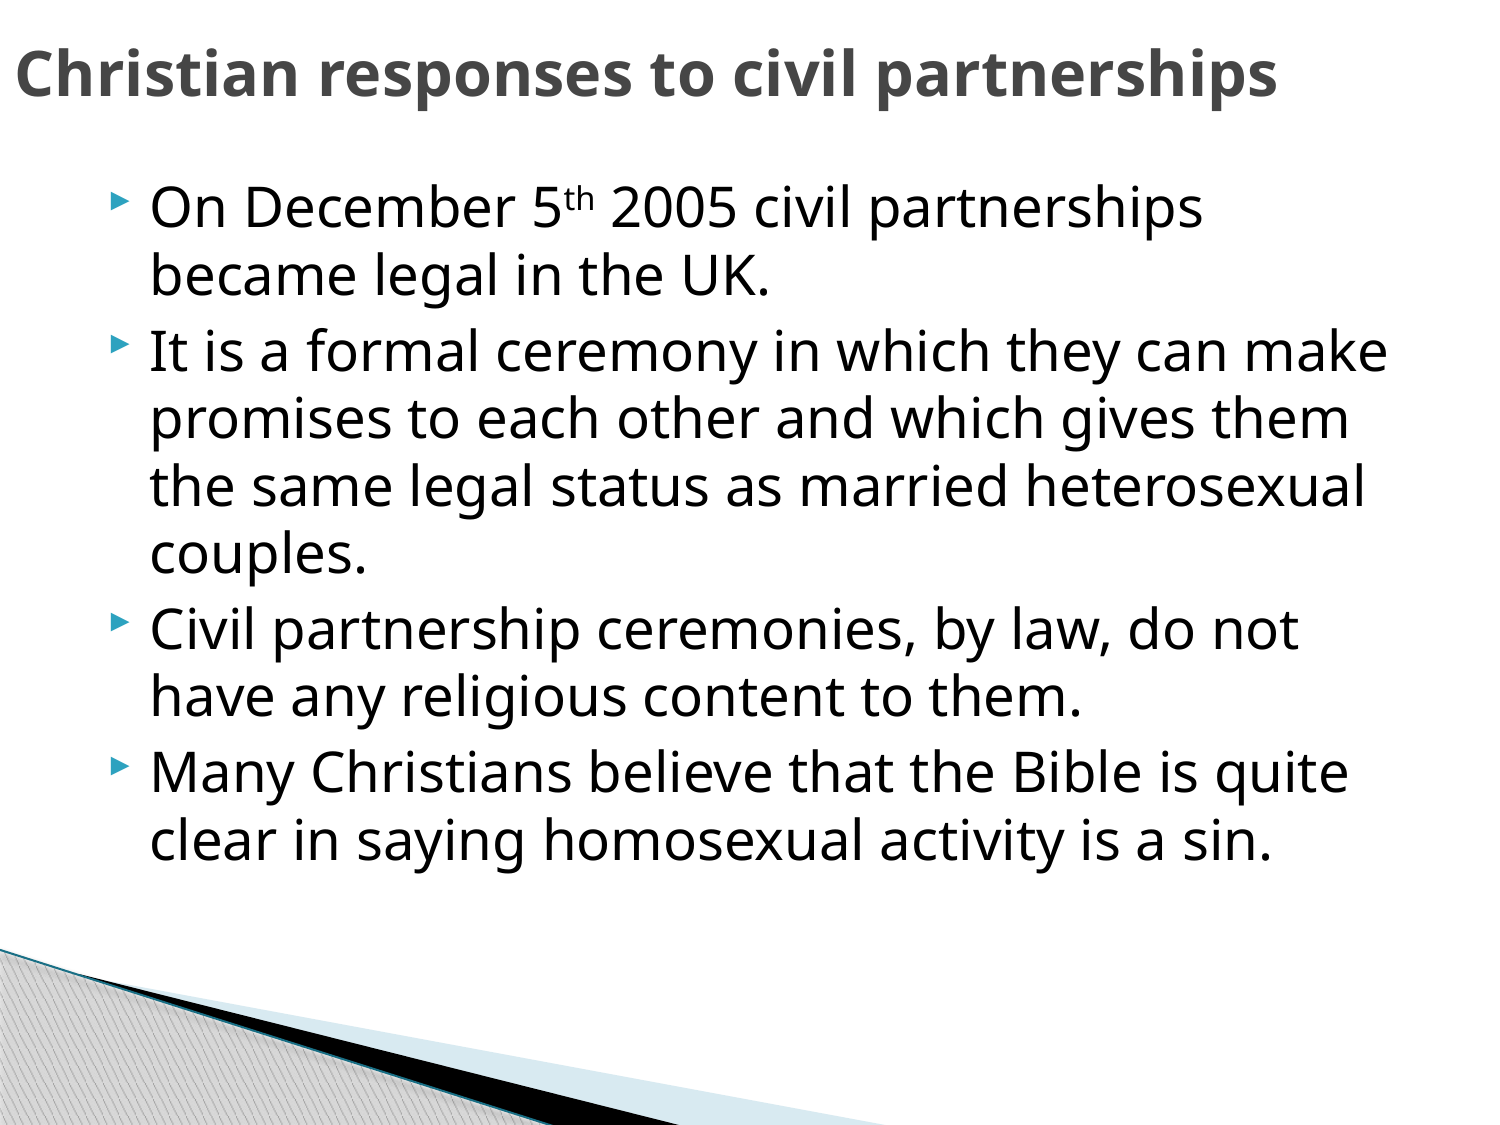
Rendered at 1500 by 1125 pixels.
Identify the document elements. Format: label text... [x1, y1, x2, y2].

list On December 5th 2005 civil partnerships became legal in the UK. It is a formal ceremony in which they can make promises to each other and which gives them the same legal status as married heterosexual couples. Civil partnership ceremonies, by law, do not have any religious content to them. Many Christians believe that the Bible is quite clear in saying homosexual activity is a sin. [75, 164, 1425, 1055]
title Christian responses to civil partnerships [0, 0, 1500, 143]
